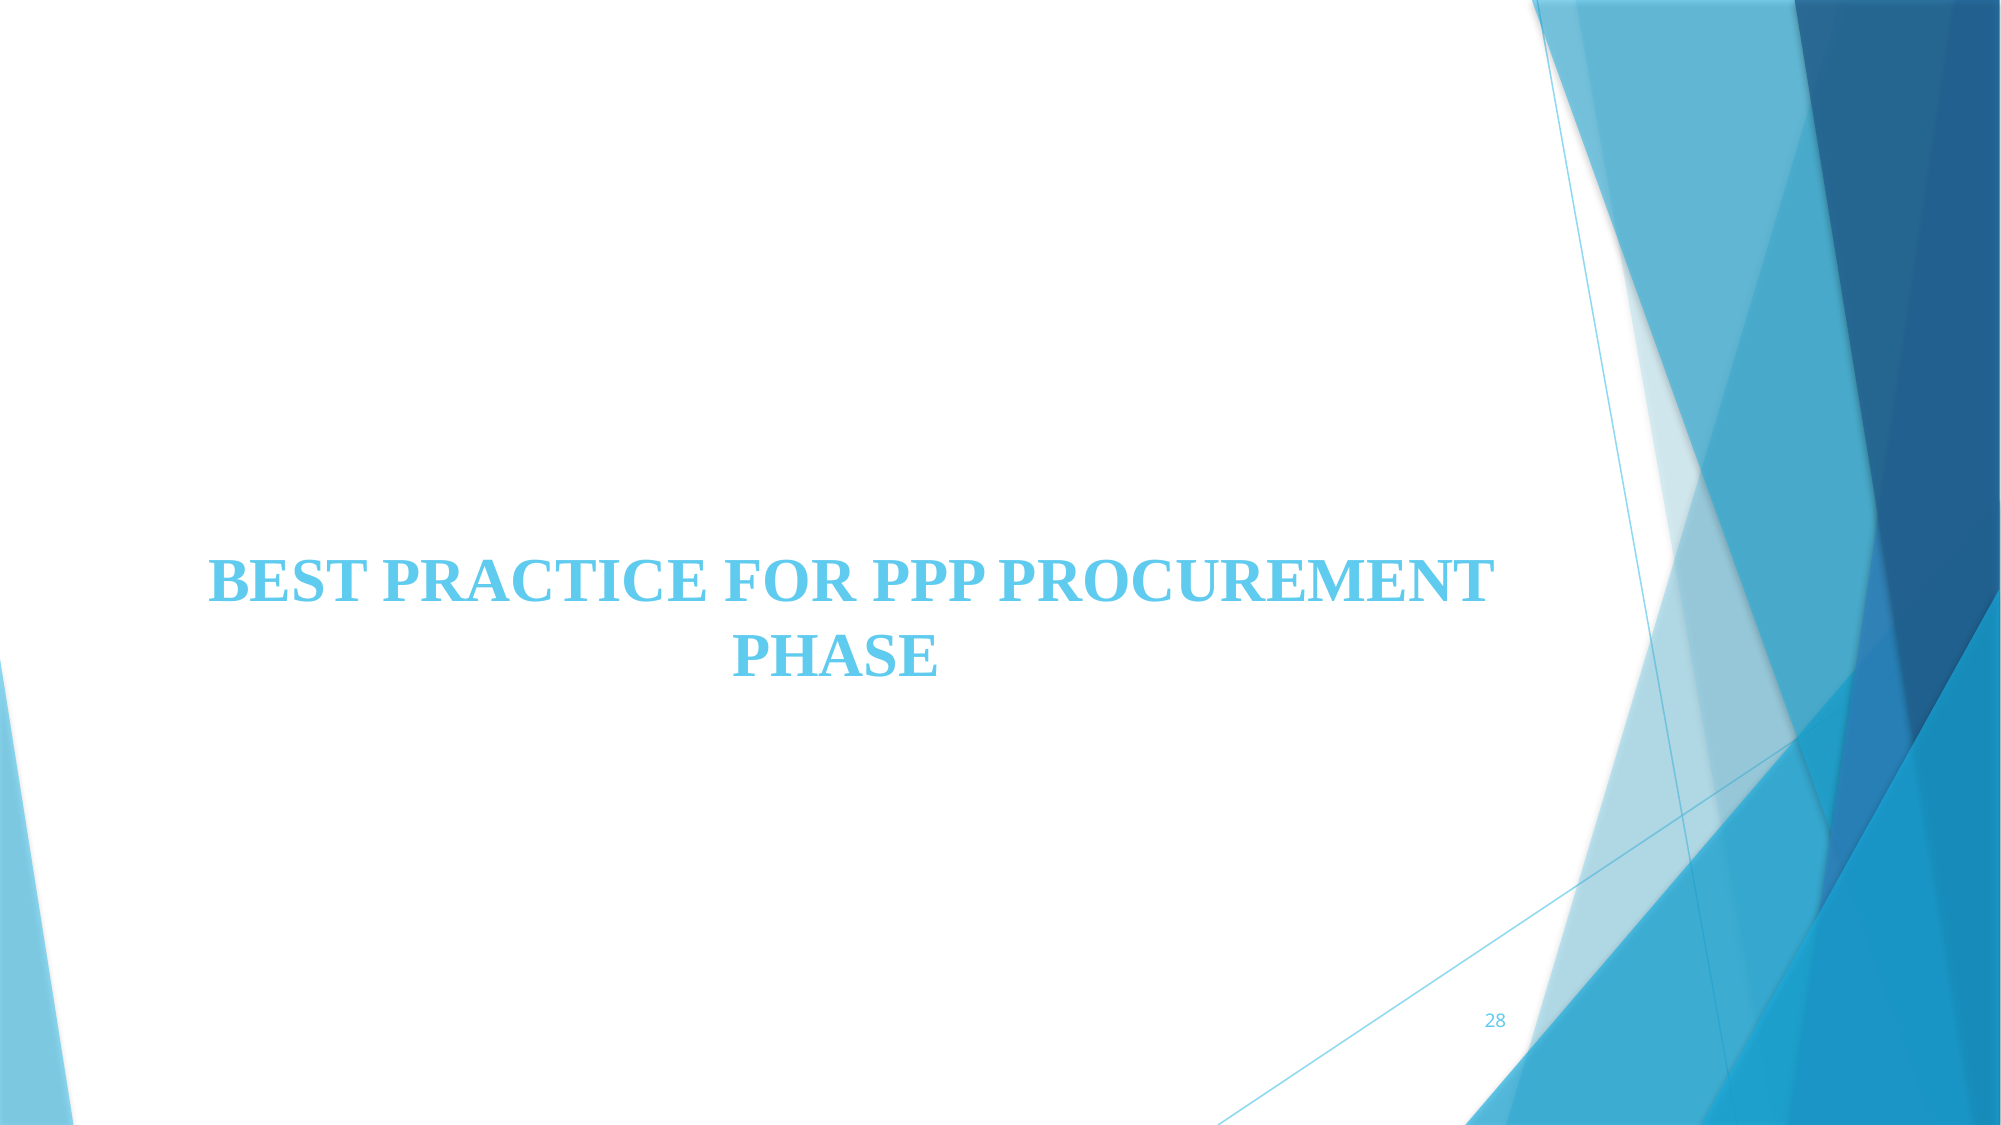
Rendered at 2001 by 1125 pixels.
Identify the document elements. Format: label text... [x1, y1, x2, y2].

list BEST PRACTICE FOR PPP PROCUREMENT PHASE [111, 354, 1594, 992]
slide_number 28 [1409, 991, 1522, 1051]
